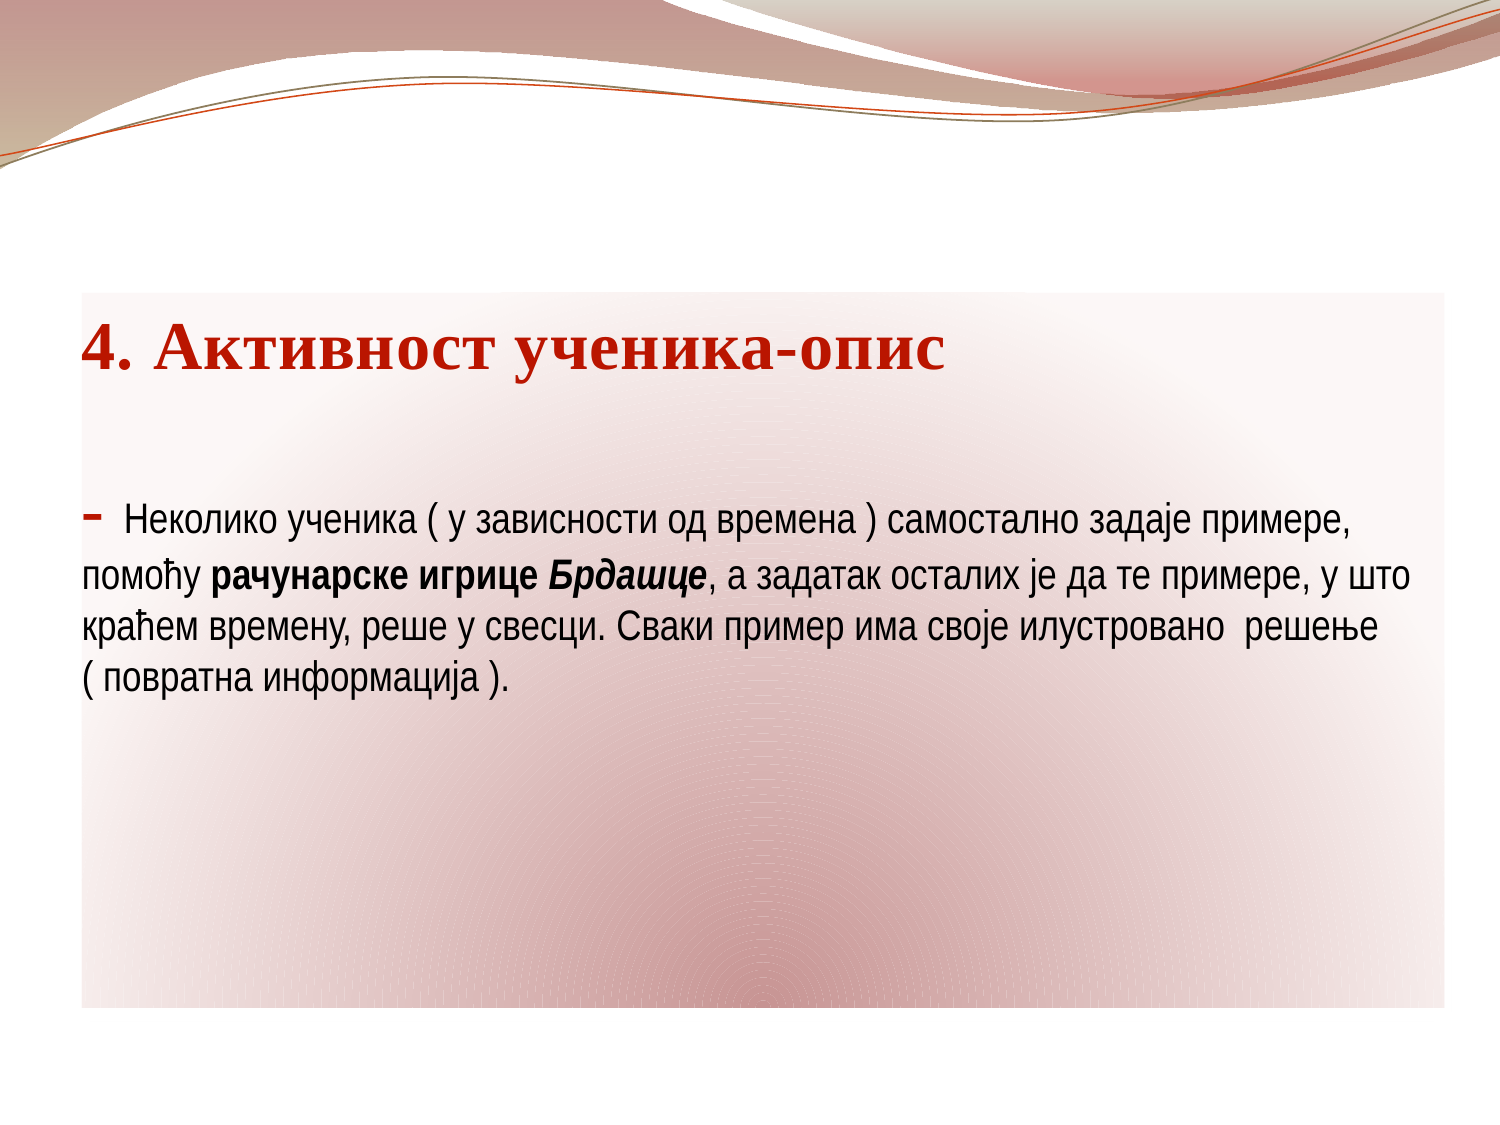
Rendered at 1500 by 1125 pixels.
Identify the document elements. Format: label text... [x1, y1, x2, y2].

text_box 4. Активност ученика-опис - Неколико ученика ( у зависности од времена ) самостално задаје примере, помоћу рачунарске игрице Брдашце, а задатак осталих је да те примере, у што краћем времену, реше у свесци. Сваки пример има своје илустровано решење ( повратна информација ). [81, 292, 1445, 1009]
